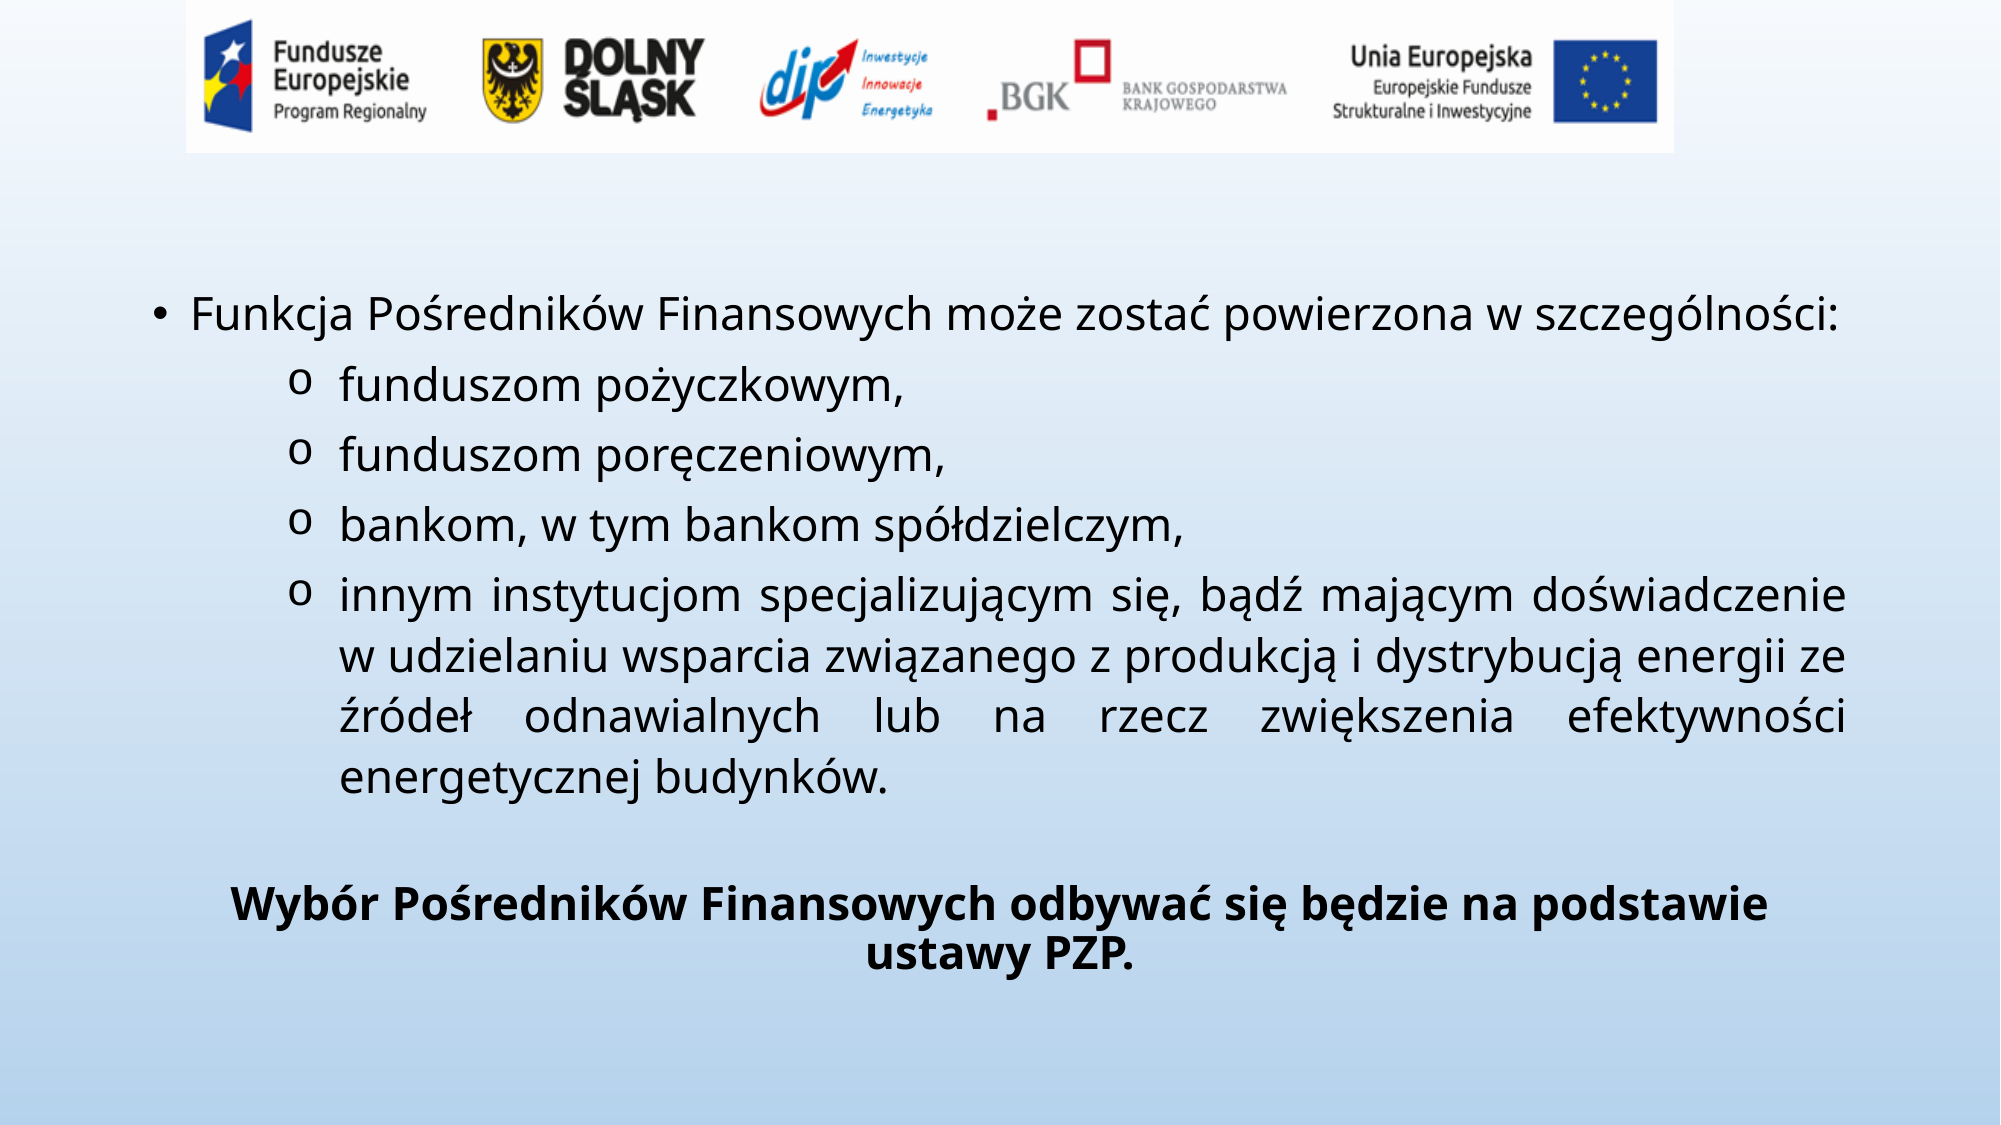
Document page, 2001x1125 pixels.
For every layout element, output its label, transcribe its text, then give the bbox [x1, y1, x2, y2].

picture [186, 0, 1674, 153]
list Funkcja Pośredników Finansowych może zostać powierzona w szczególności: funduszom pożyczkowym, funduszom poręczeniowym, bankom, w tym bankom spółdzielczym, innym instytucjom specjalizującym się, bądź mającym doświadczenie w udzielaniu wsparcia związanego z produkcją i dystrybucją energii ze źródeł odnawialnych lub na rzecz zwiększenia efektywności energetycznej budynków. Wybór Pośredników Finansowych odbywać się będzie na podstawie ustawy PZP. [137, 128, 1863, 1014]
